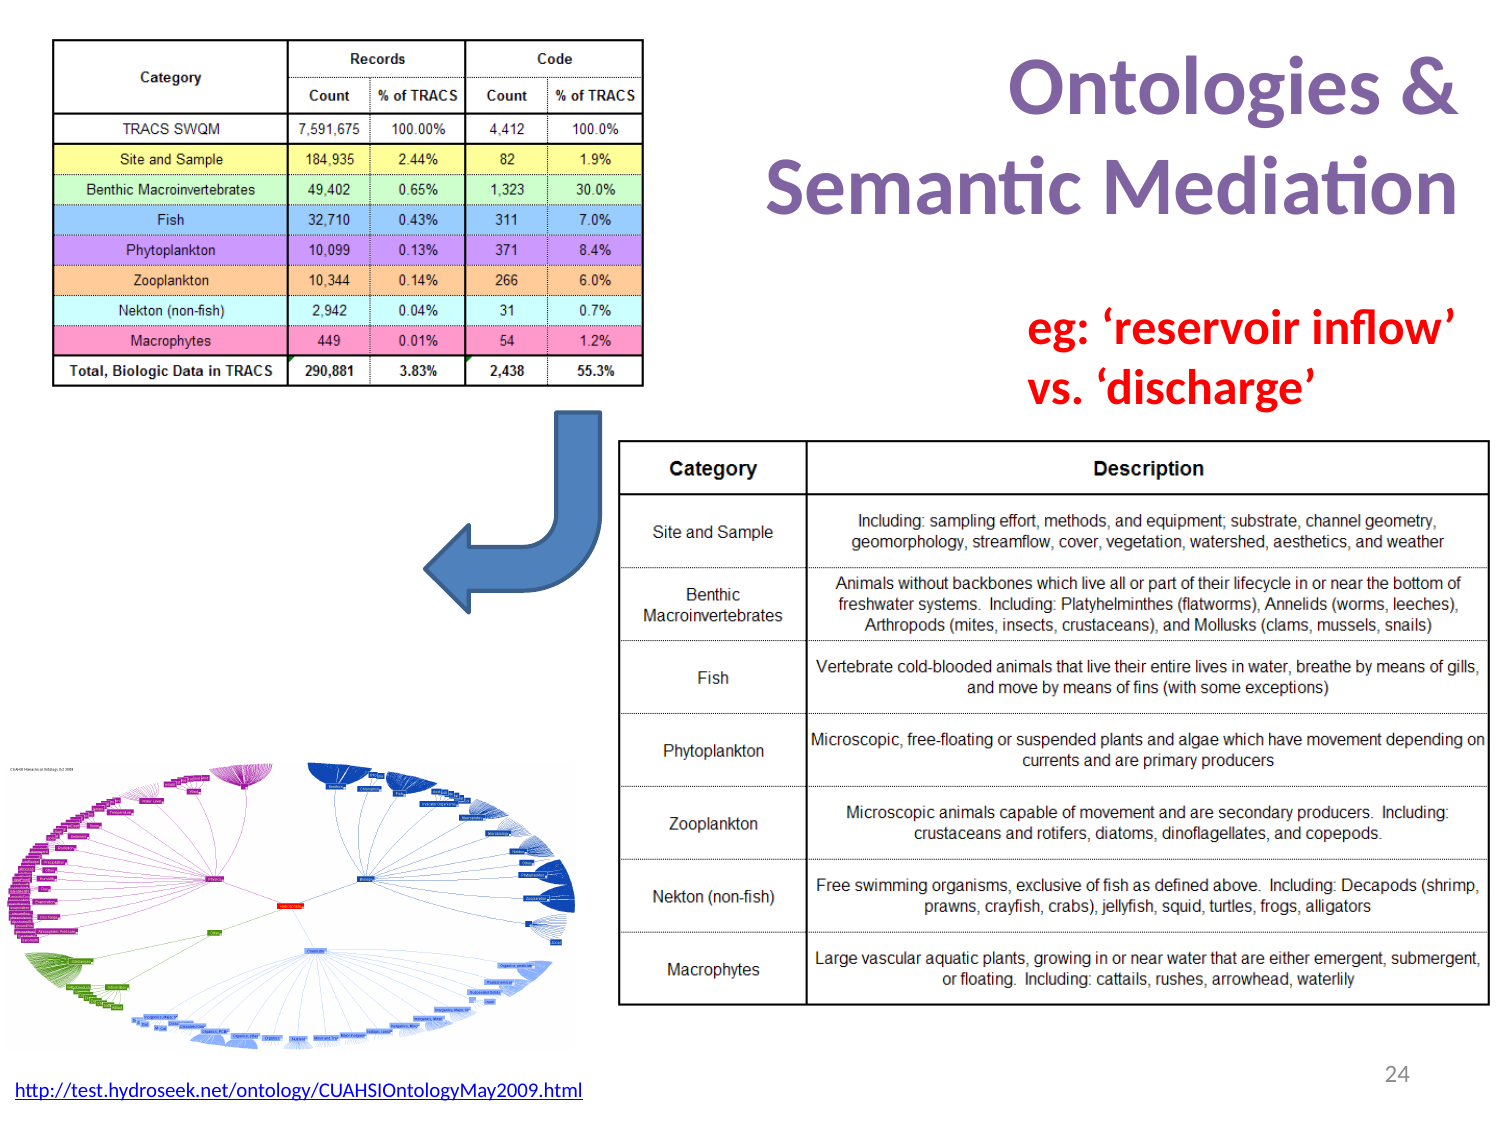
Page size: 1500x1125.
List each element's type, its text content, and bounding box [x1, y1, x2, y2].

picture [49, 37, 647, 390]
text_box eg: ‘reservoir inflow’ vs. ‘discharge’ [1012, 287, 1475, 423]
text_box http://test.hydroseek.net/ontology/CUAHSIOntologyMay2009.html [0, 1068, 750, 1109]
text_box [422, 410, 603, 615]
slide_number 24 [1074, 1042, 1425, 1103]
picture [6, 762, 575, 1051]
picture [614, 437, 1494, 1006]
title Ontologies & Semantic Mediation [699, 24, 1475, 238]
